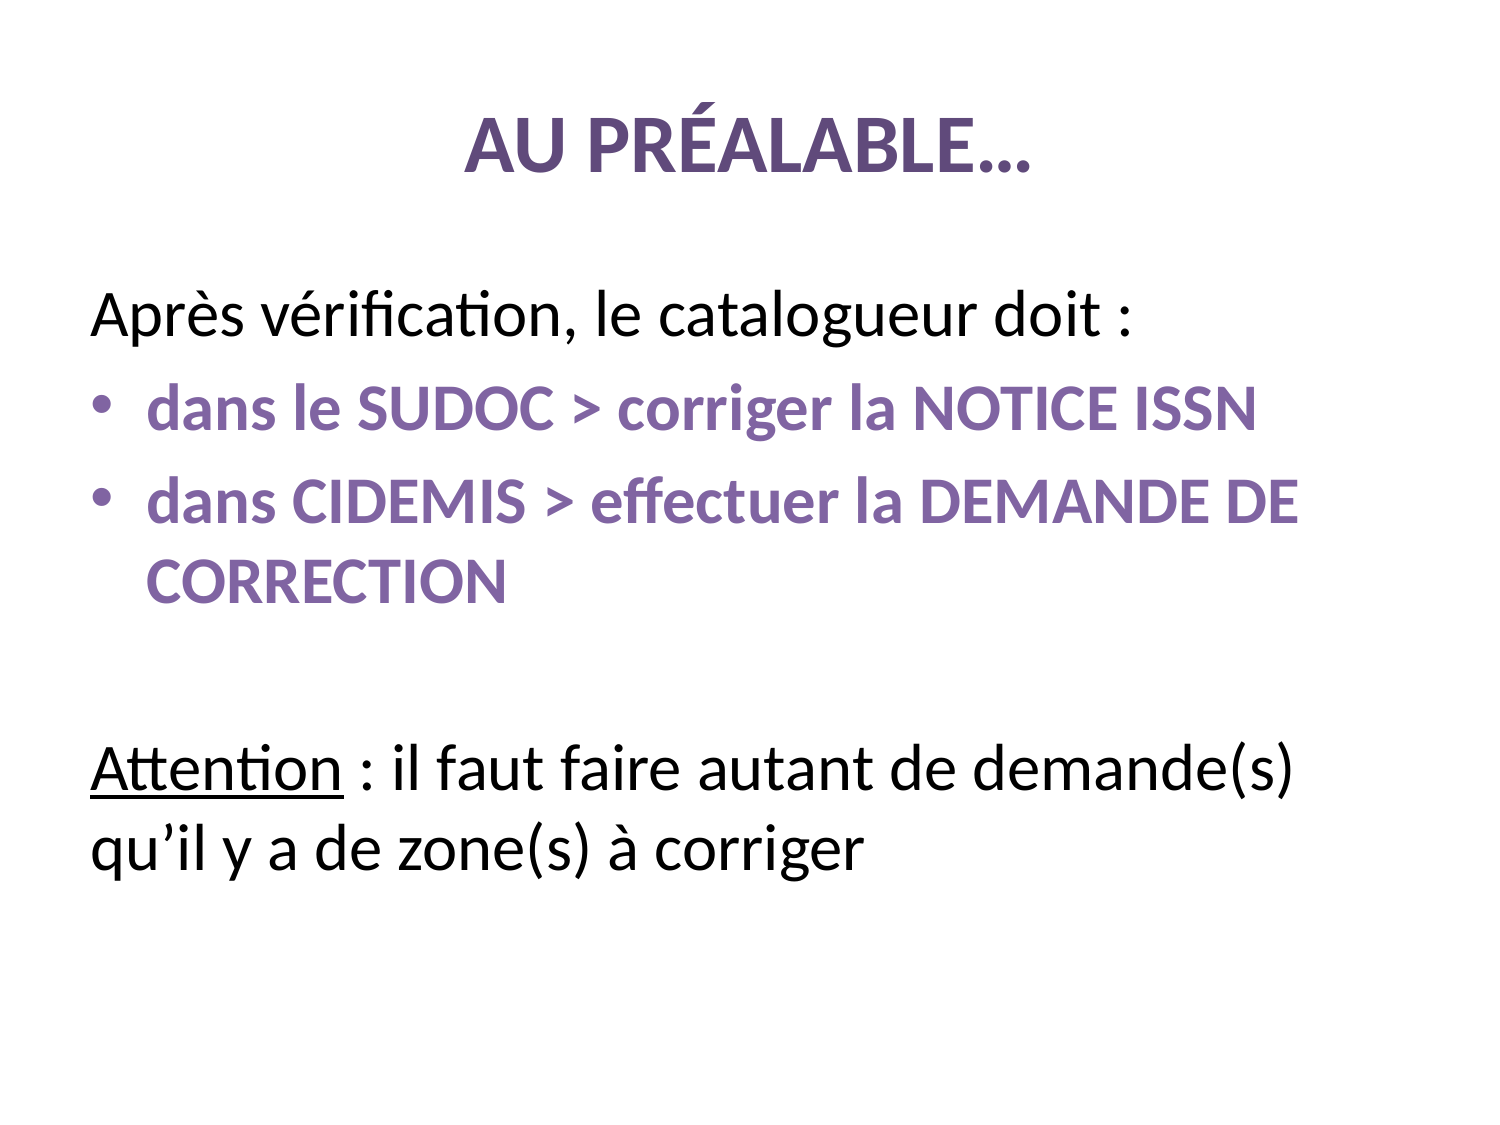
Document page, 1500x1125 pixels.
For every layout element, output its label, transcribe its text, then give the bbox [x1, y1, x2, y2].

list Après vérification, le catalogueur doit : dans le SUDOC > corriger la NOTICE ISSN dans CIDEMIS > effectuer la DEMANDE DE CORRECTION Attention : il faut faire autant de demande(s) qu’il y a de zone(s) à corriger [75, 262, 1425, 1005]
title Au préalable… [75, 45, 1425, 233]
